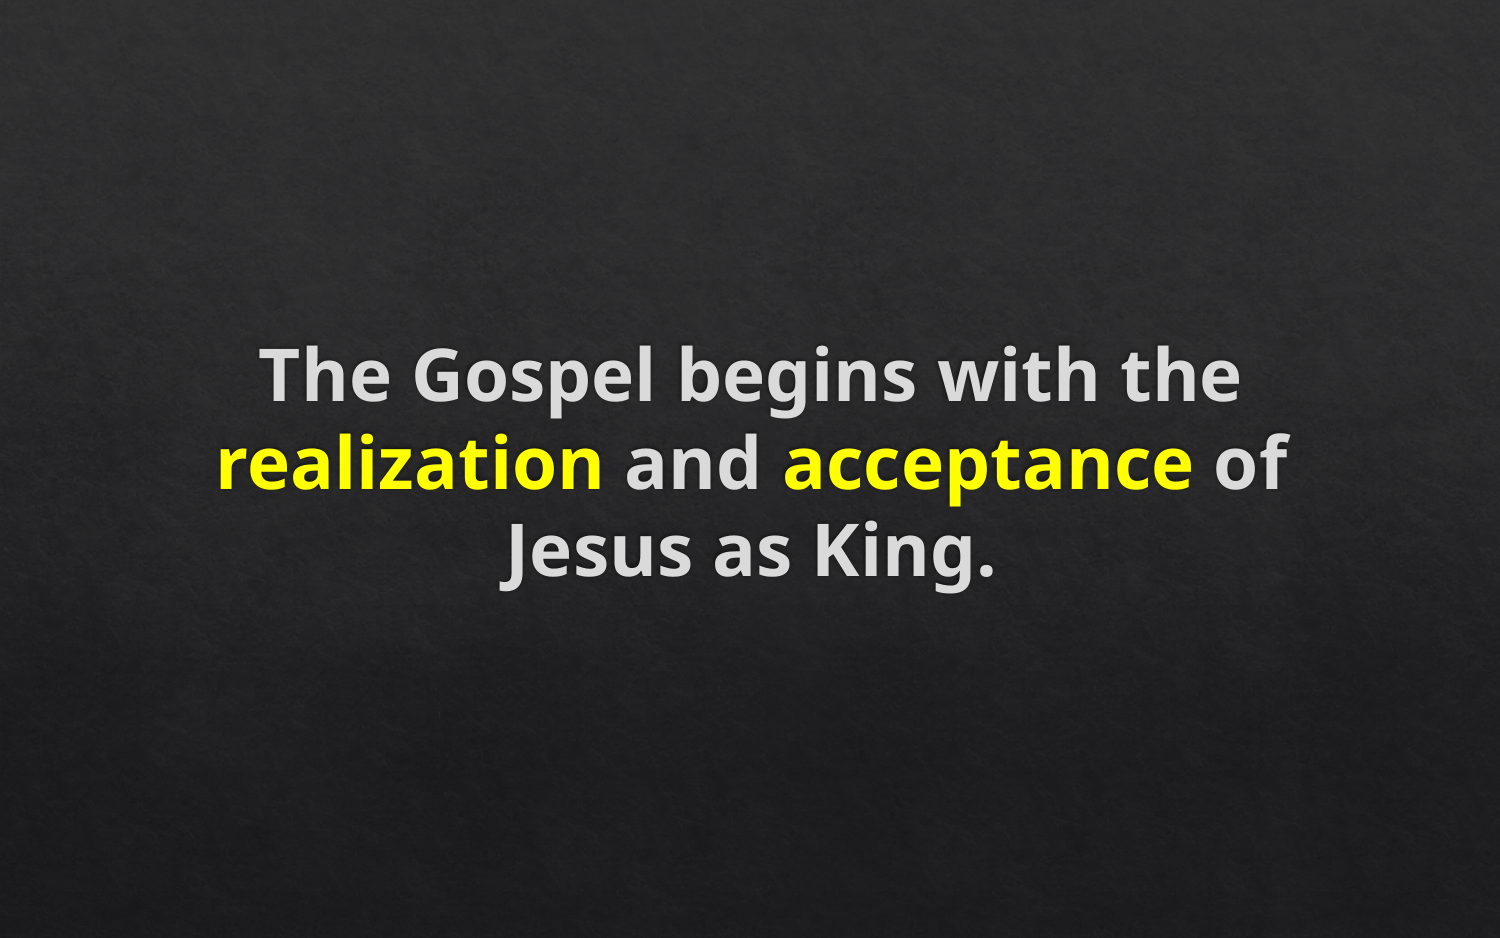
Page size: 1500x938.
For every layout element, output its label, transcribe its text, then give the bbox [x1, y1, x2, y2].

list The Gospel begins with the realization and acceptance of Jesus as King. [112, 260, 1387, 760]
